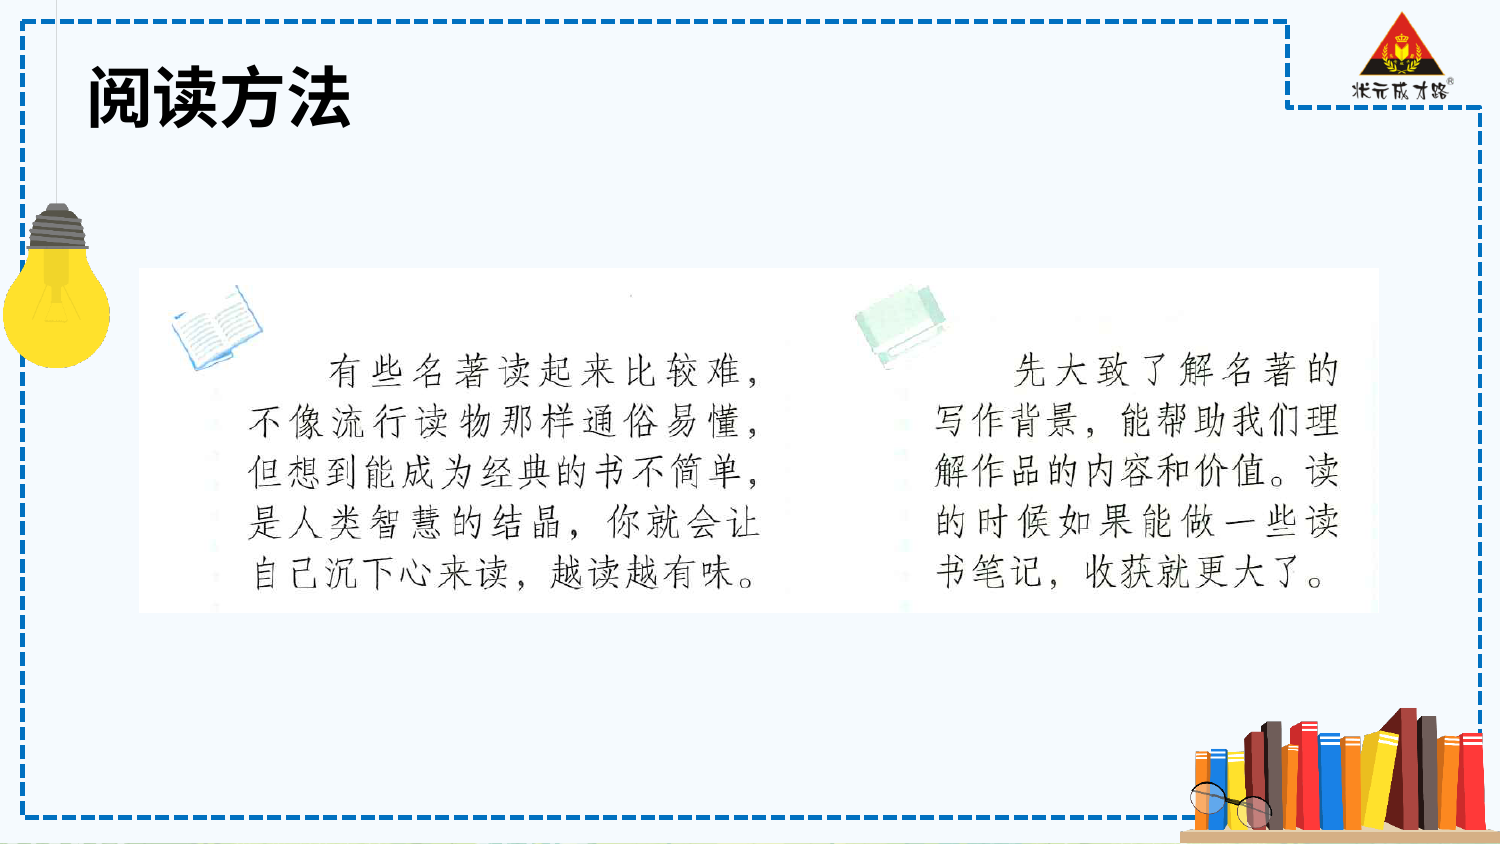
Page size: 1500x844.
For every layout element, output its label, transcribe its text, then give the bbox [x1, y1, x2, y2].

picture [1172, 698, 1500, 844]
picture [138, 267, 1380, 613]
picture [0, 0, 124, 377]
text_box 阅读方法 [71, 48, 368, 144]
picture [1352, 10, 1454, 100]
